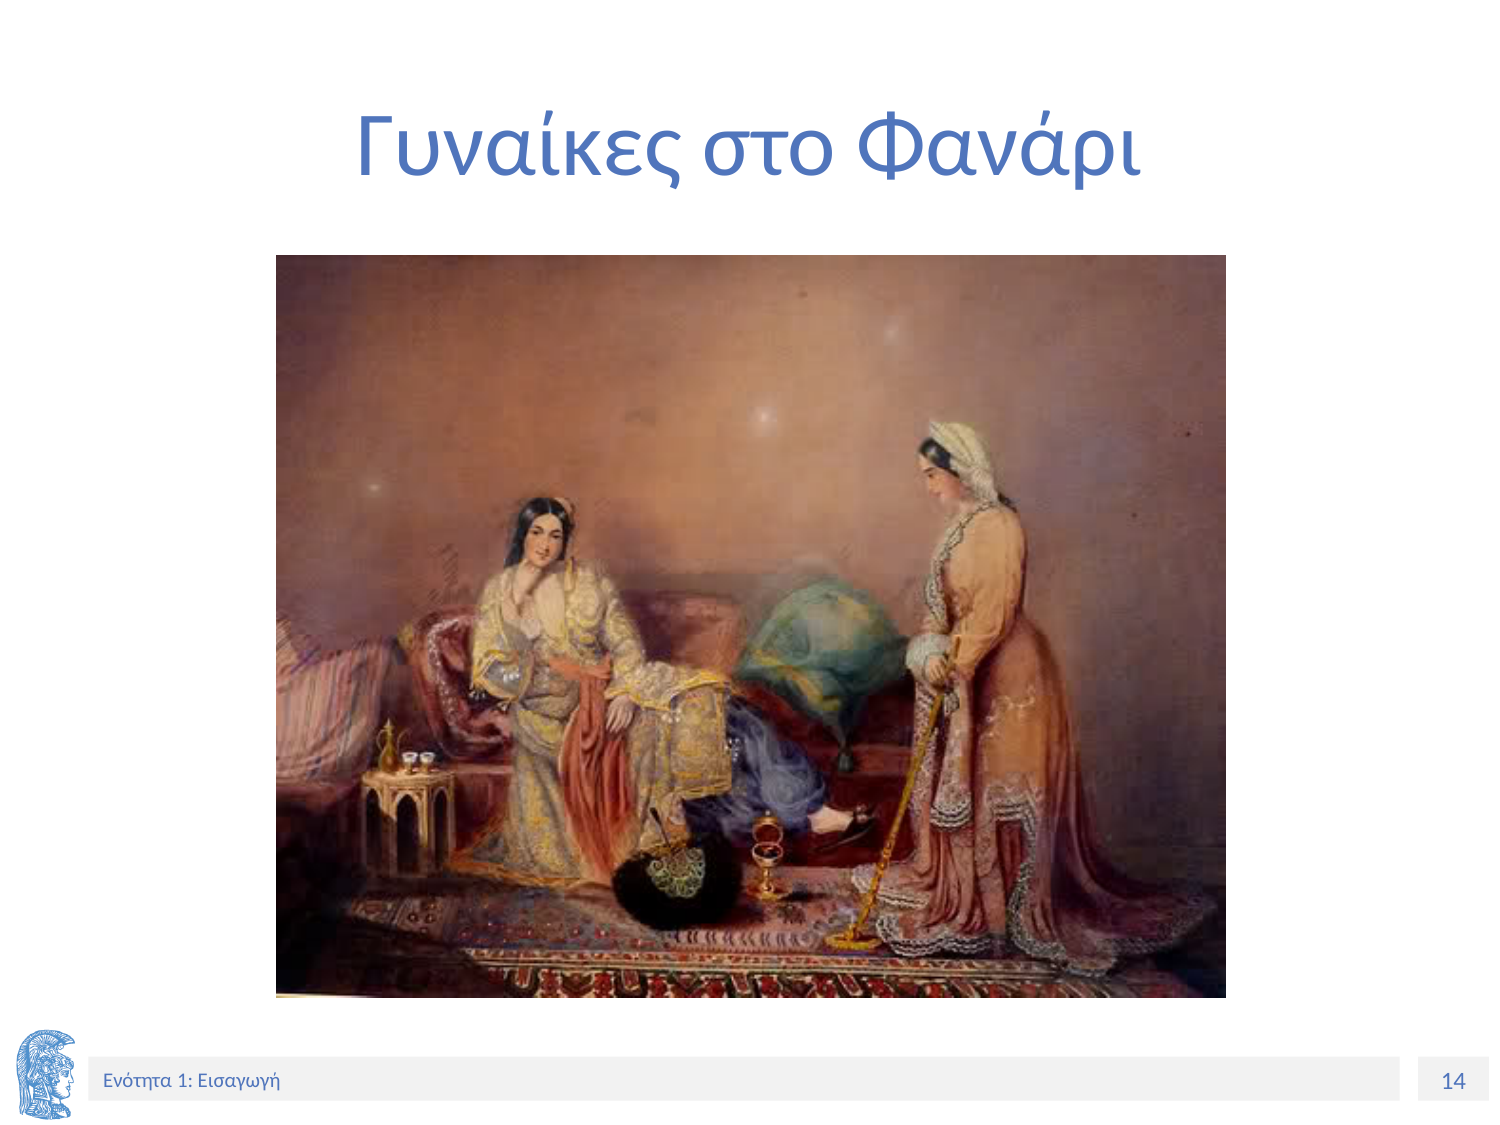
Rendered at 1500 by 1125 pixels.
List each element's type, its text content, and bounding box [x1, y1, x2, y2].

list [75, 255, 1427, 998]
picture [9, 1026, 81, 1120]
title Γυναίκες στο Φανάρι [75, 45, 1425, 233]
